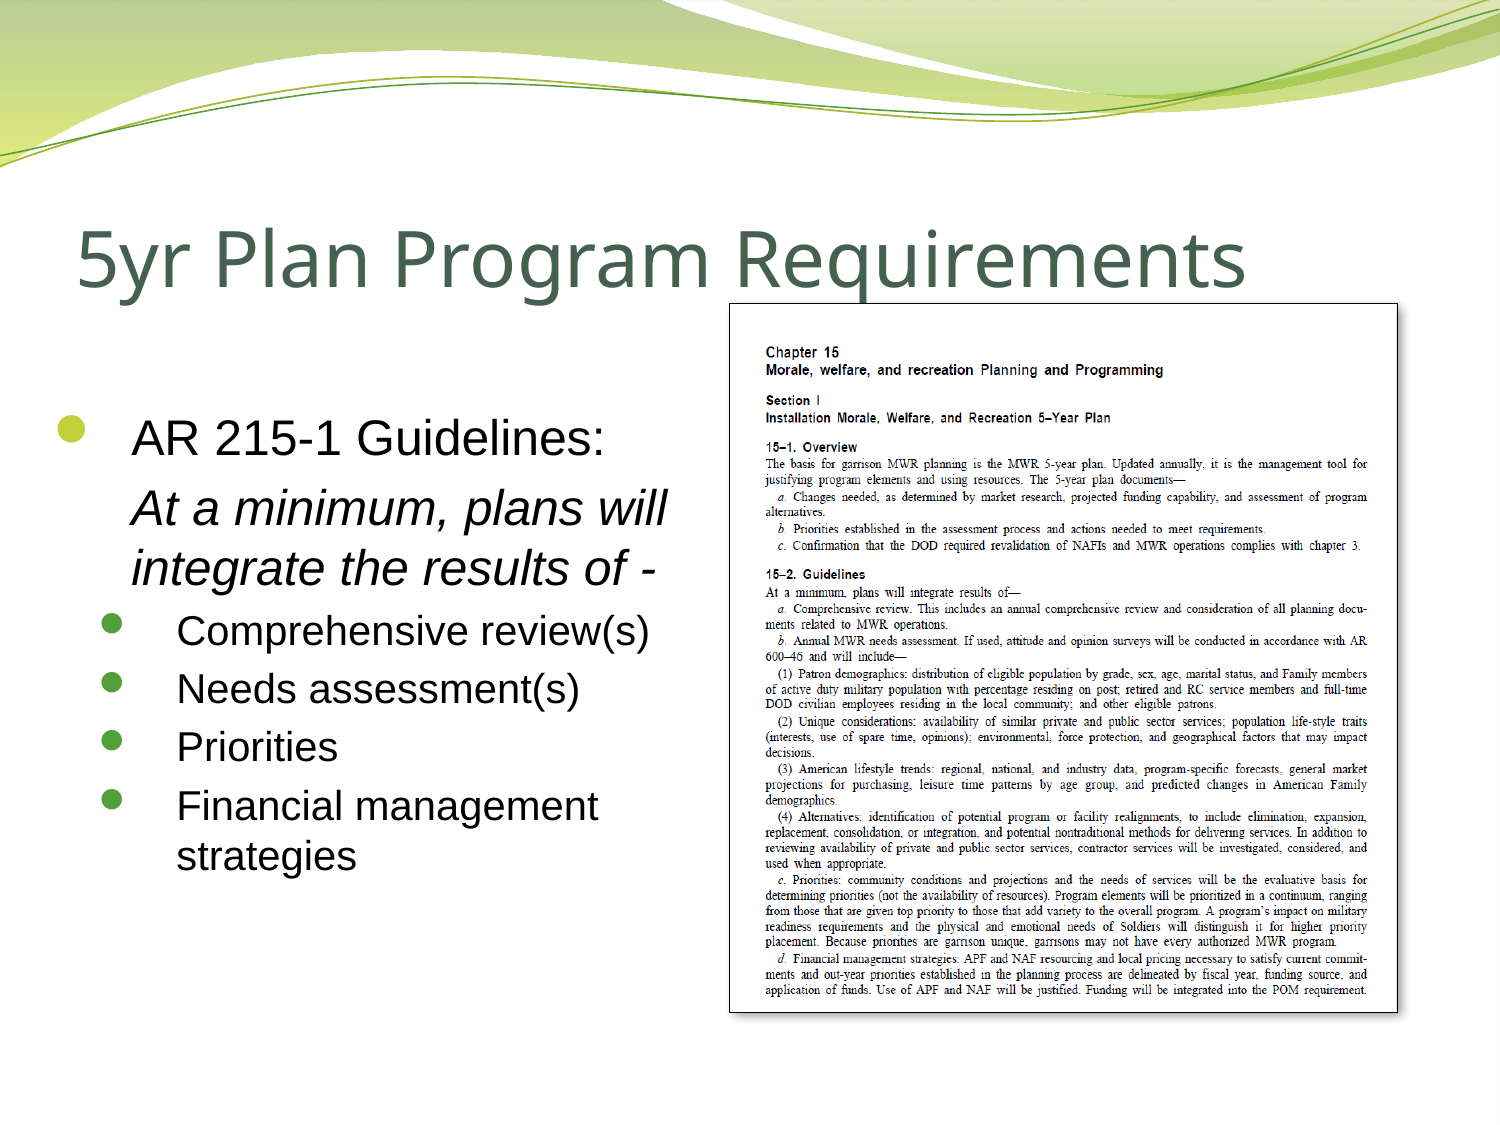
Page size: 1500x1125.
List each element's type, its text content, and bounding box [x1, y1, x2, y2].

list AR 215-1 Guidelines: At a minimum, plans will integrate the results of - Comprehensive review(s) Needs assessment(s) Priorities Financial management strategies [38, 397, 702, 918]
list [729, 303, 1397, 1012]
title 5yr Plan Program Requirements [75, 115, 1425, 304]
